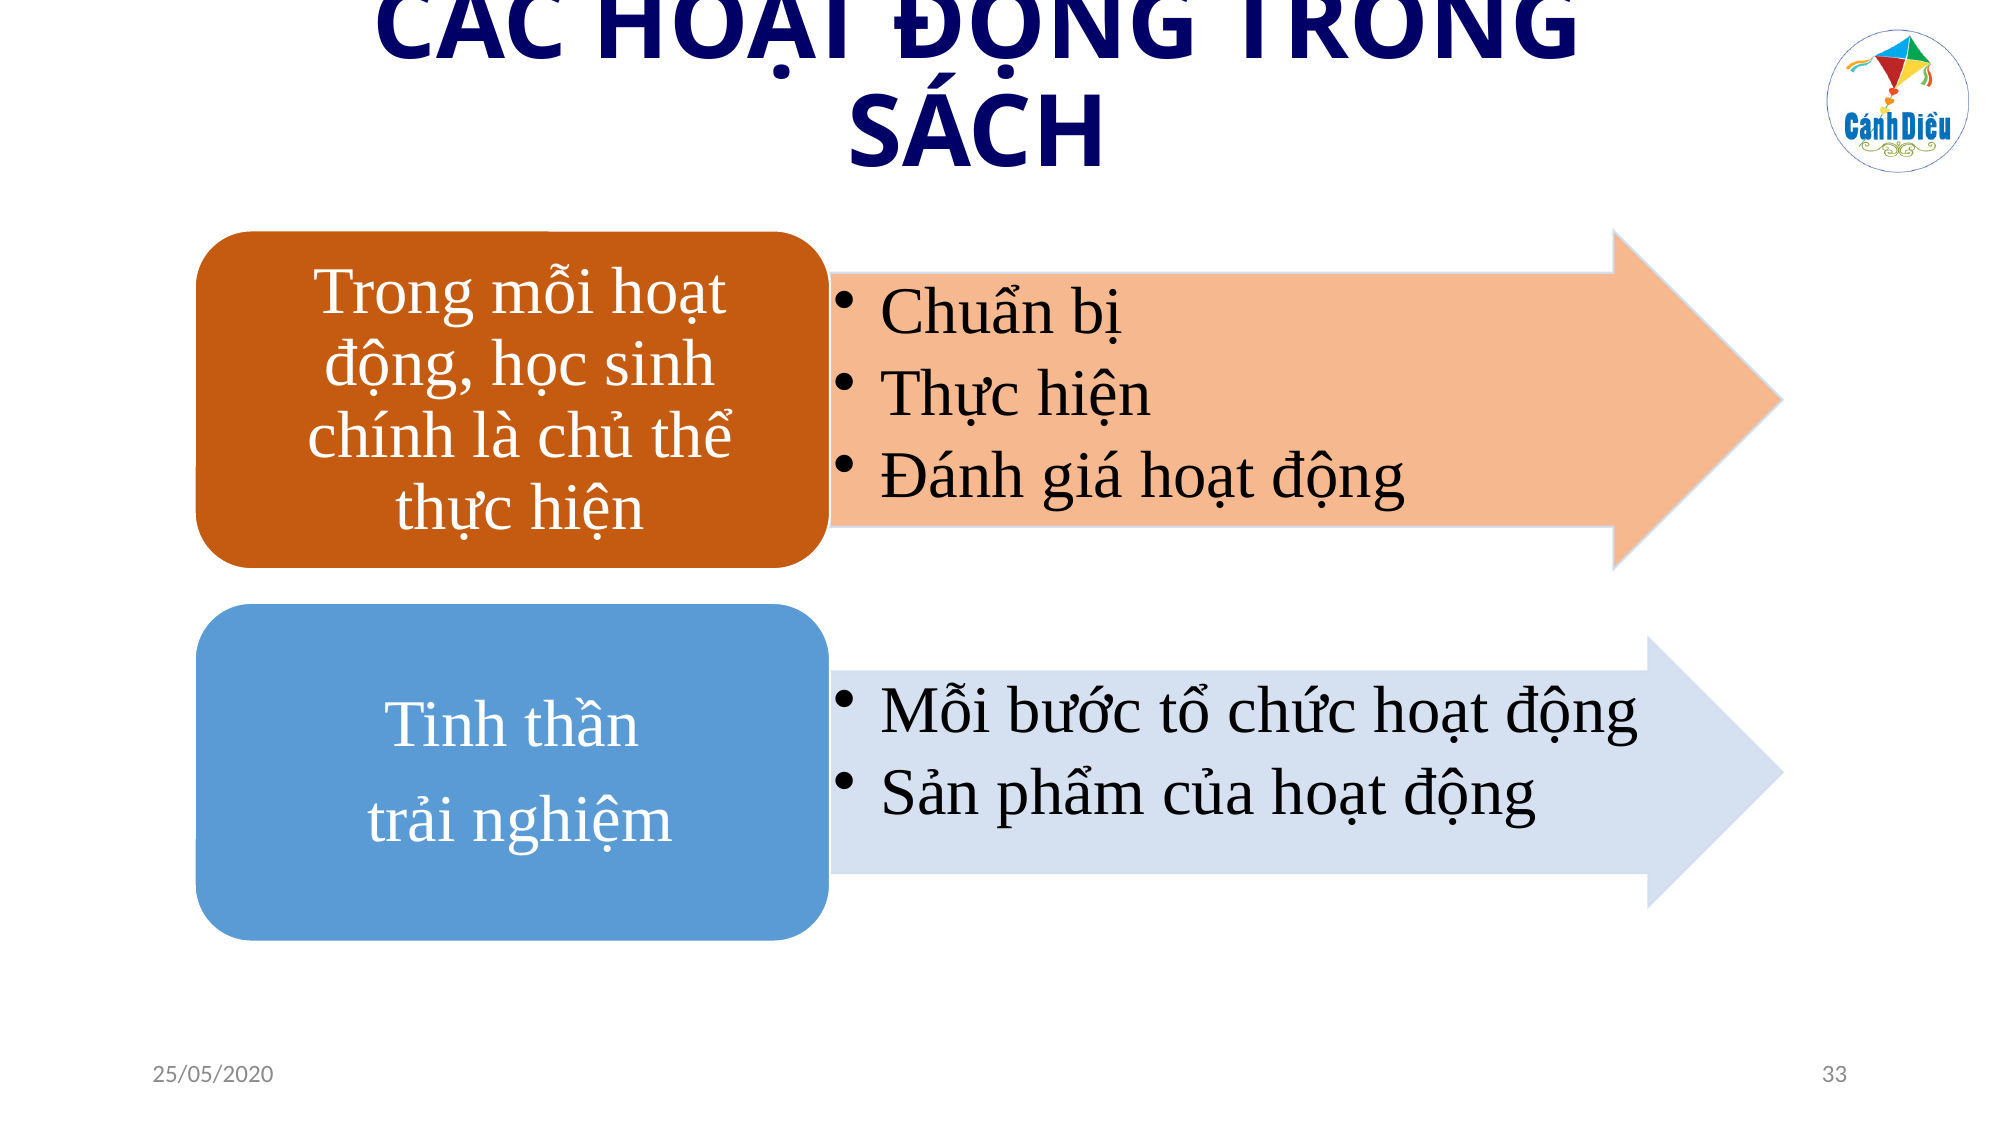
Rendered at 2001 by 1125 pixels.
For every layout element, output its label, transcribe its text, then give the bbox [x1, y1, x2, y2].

slide_number 33 [1412, 1042, 1863, 1103]
picture [0, 0, 2001, 1125]
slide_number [137, 1042, 588, 1103]
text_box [194, 230, 1783, 942]
title CÁC HOẠT ĐỘNG TRONG SÁCH [228, 79, 1729, 196]
